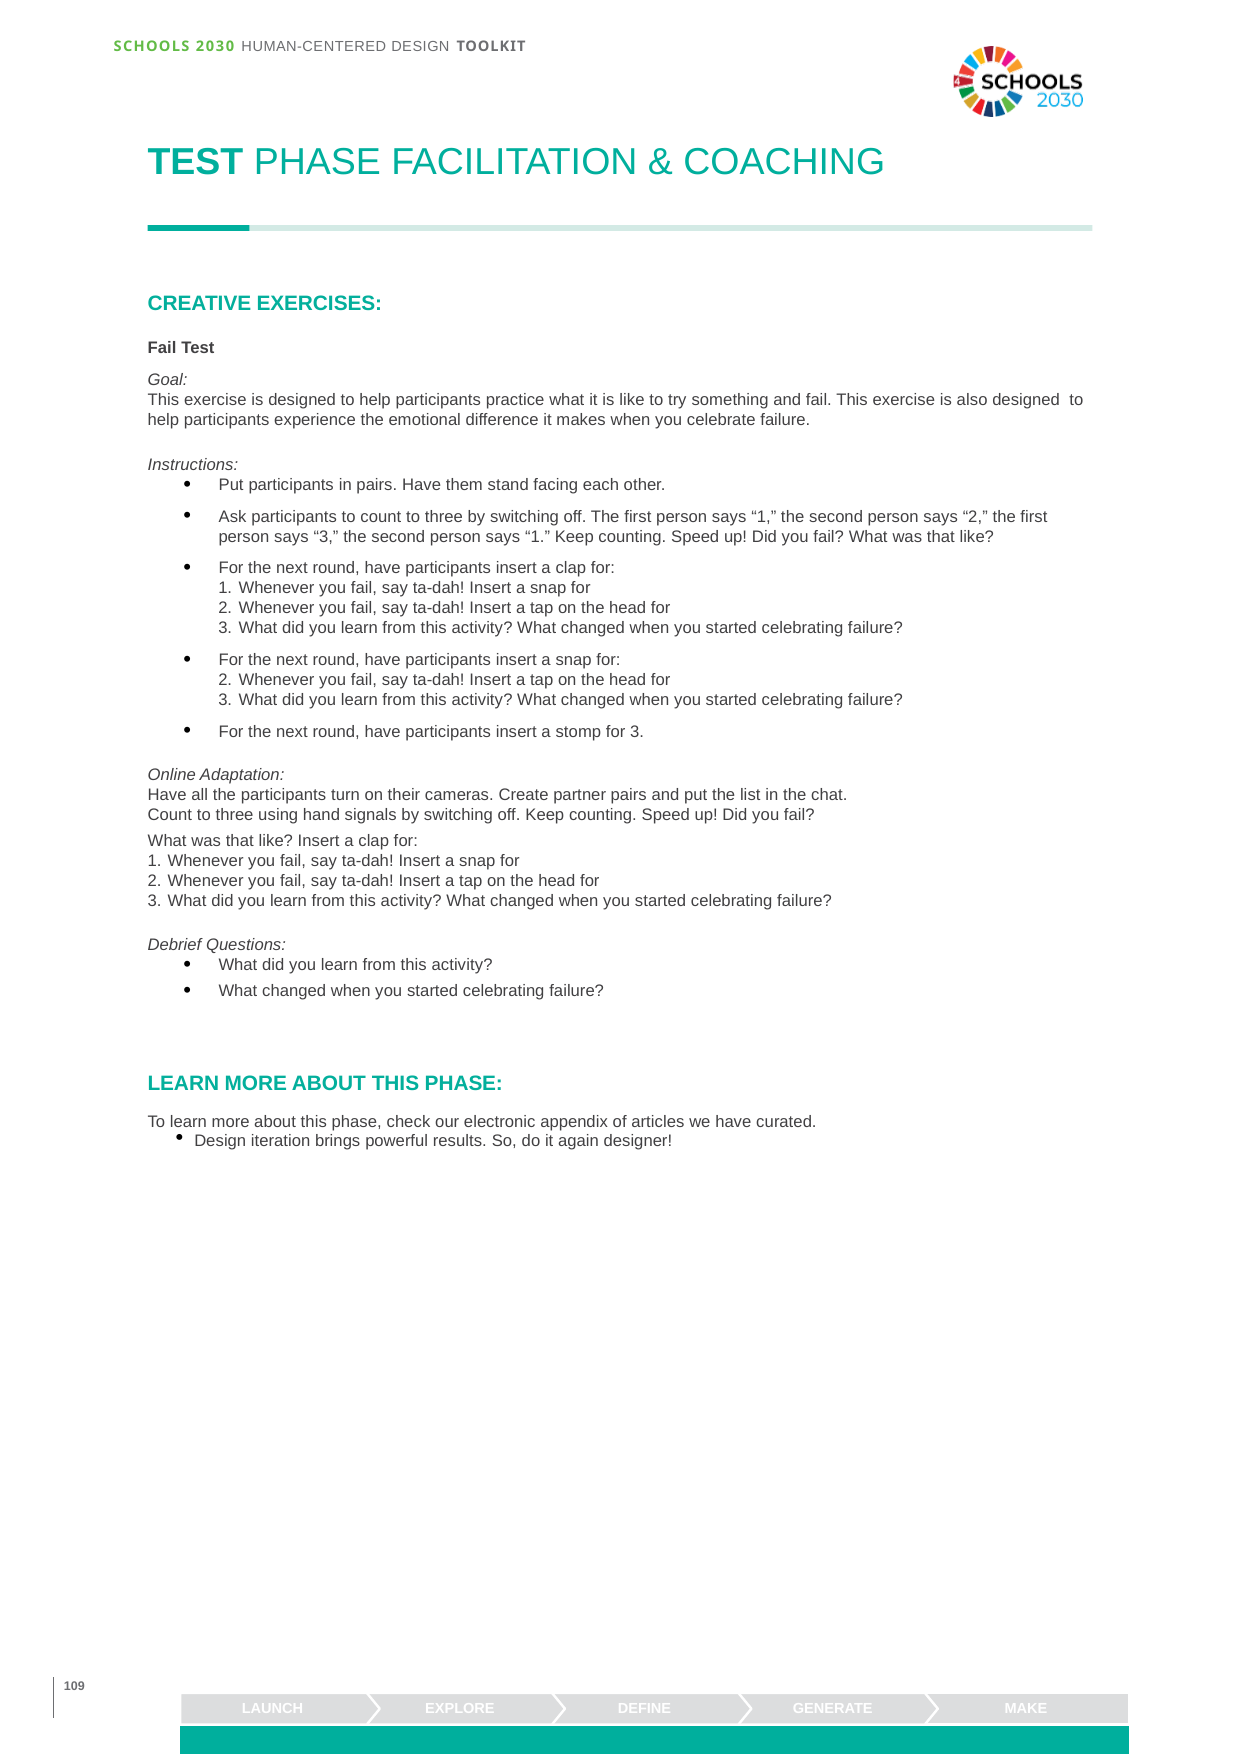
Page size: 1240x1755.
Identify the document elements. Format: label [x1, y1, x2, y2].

text_box [145, 135, 976, 183]
text_box [111, 34, 547, 54]
text_box [953, 46, 1083, 117]
text_box [145, 287, 1087, 1000]
text_box [147, 224, 1093, 232]
text_box [145, 1067, 849, 1151]
text_box [61, 1675, 90, 1693]
text_box [178, 1691, 1131, 1755]
